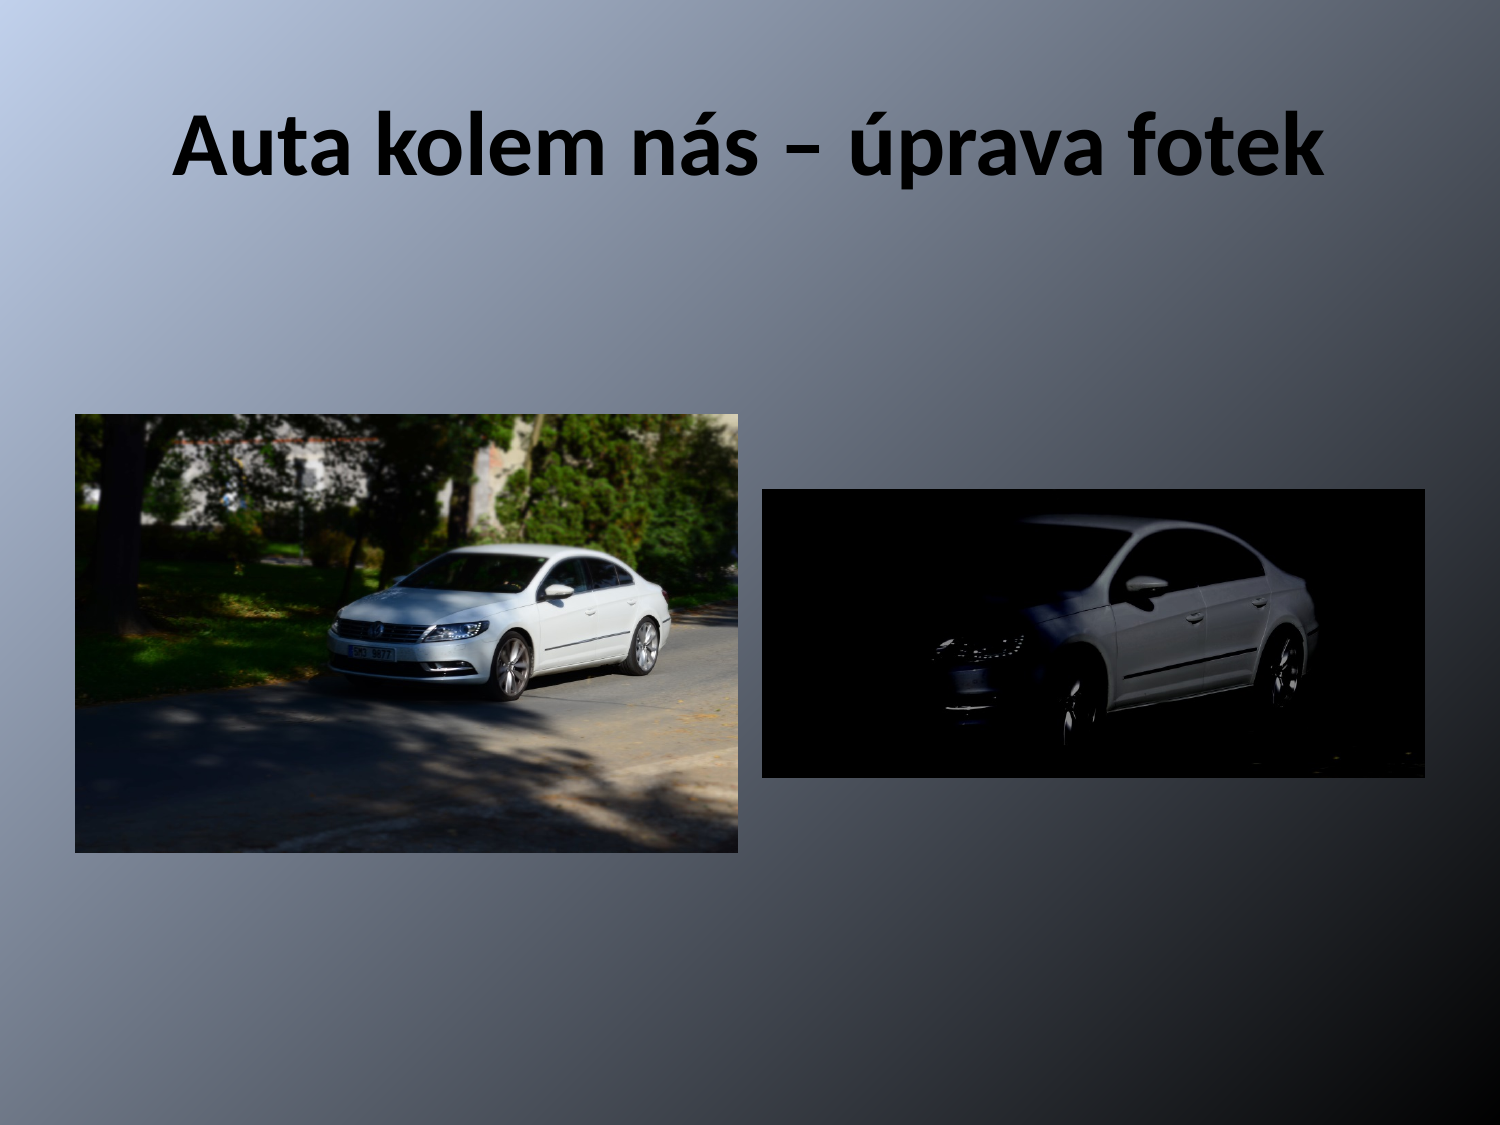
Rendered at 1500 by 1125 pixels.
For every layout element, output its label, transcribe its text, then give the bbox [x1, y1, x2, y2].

title Auta kolem nás – úprava fotek [75, 45, 1425, 233]
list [762, 489, 1426, 779]
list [74, 414, 738, 854]
